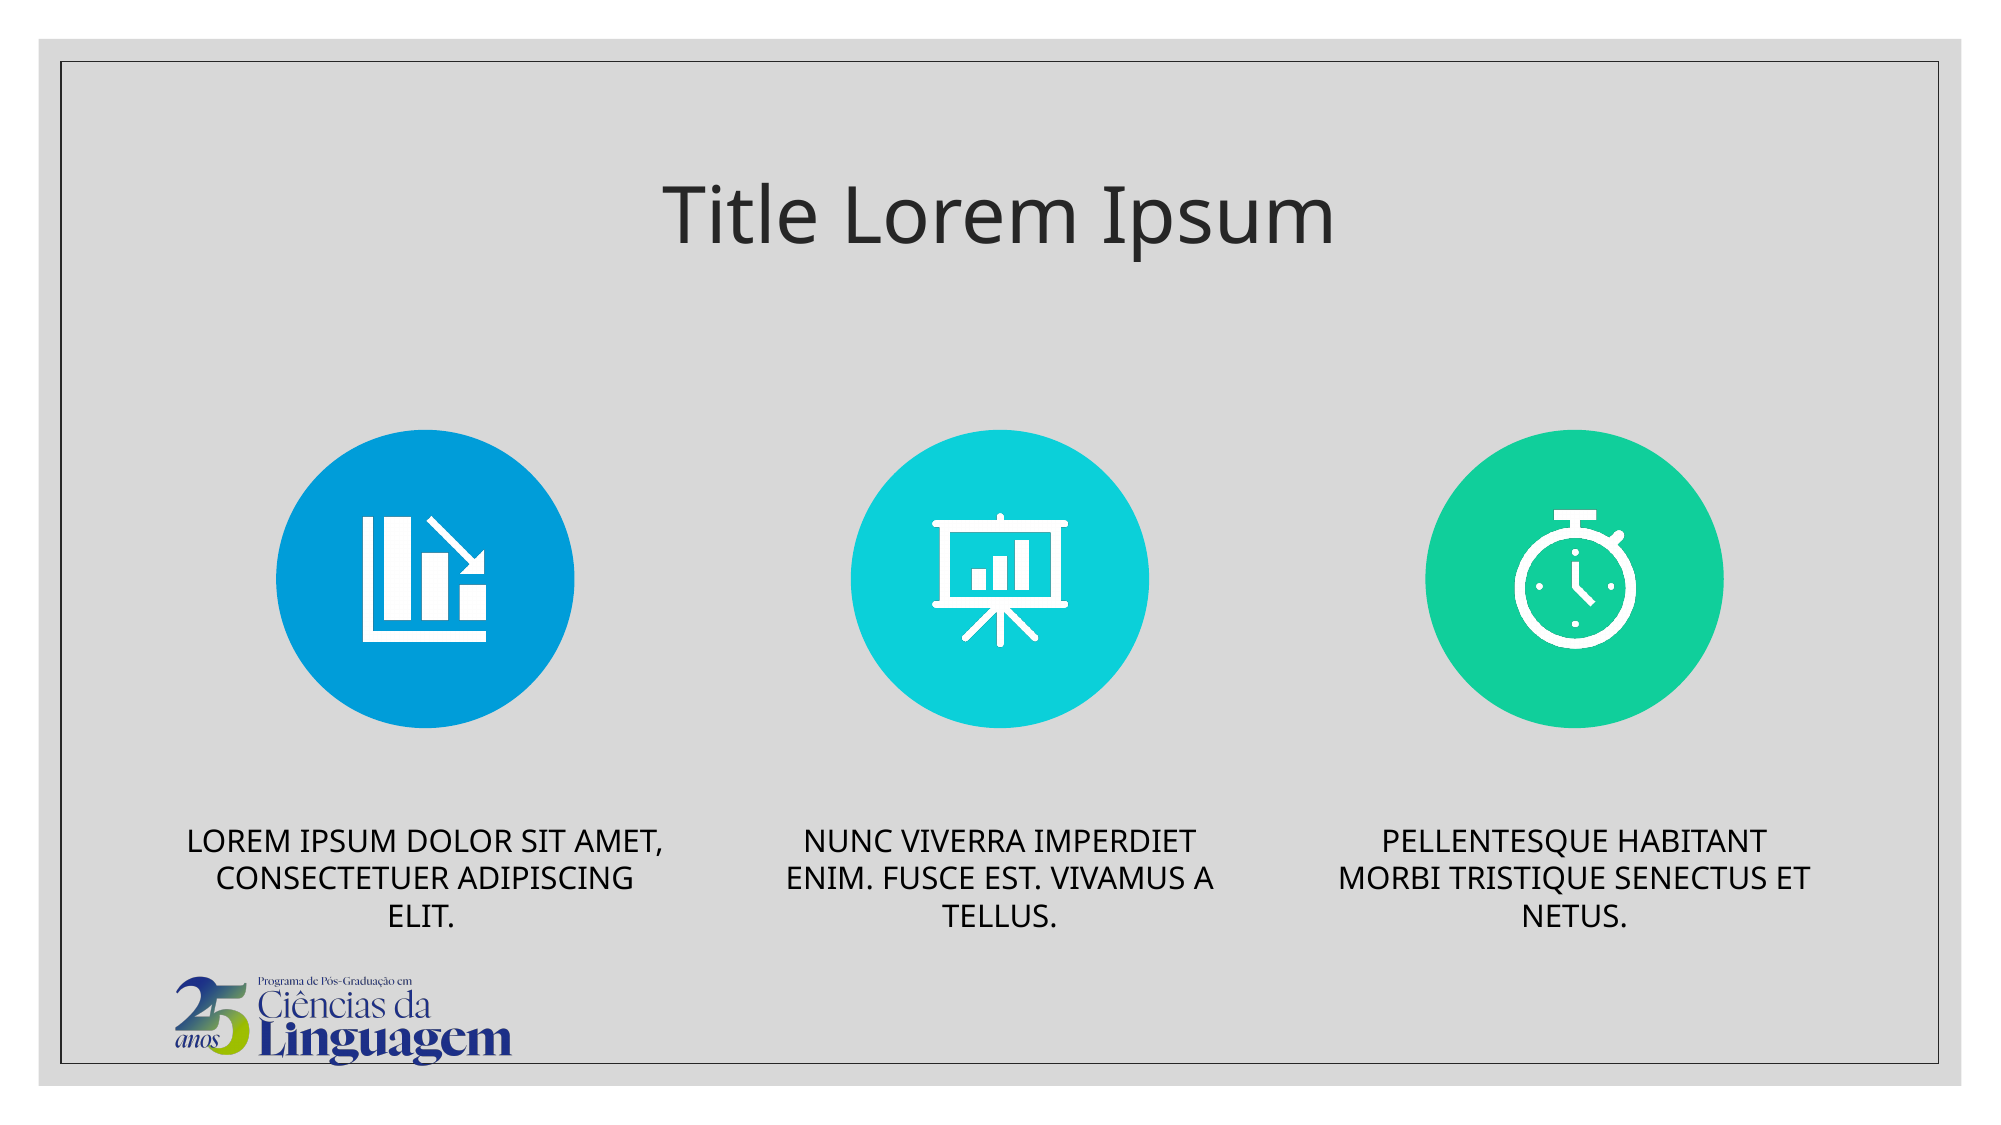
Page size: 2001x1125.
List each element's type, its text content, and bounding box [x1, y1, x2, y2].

picture [174, 991, 513, 1068]
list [174, 378, 1825, 991]
title Title Lorem Ipsum [174, 105, 1825, 331]
